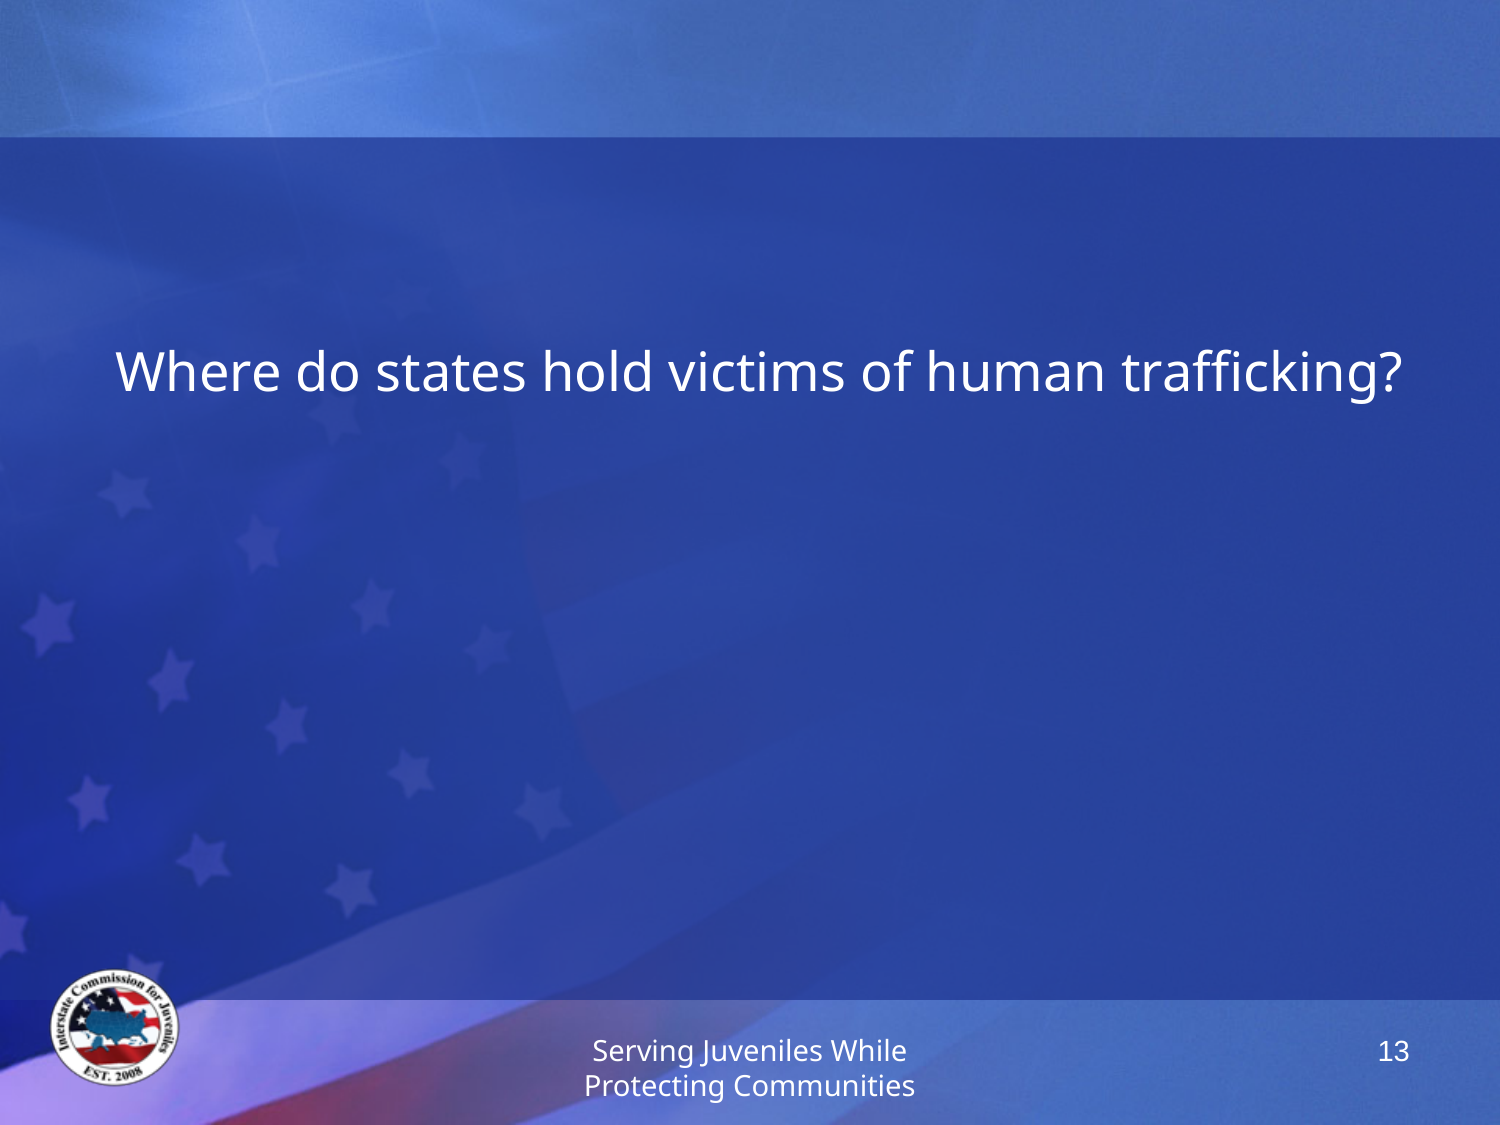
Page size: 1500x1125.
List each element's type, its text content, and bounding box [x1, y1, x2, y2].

picture [0, 0, 1500, 137]
footer Serving Juveniles While Protecting Communities [512, 1024, 988, 1103]
list Where do states hold victims of human trafficking? [36, 163, 1474, 955]
slide_number 13 [1074, 1024, 1426, 1103]
picture [0, 952, 1500, 1125]
